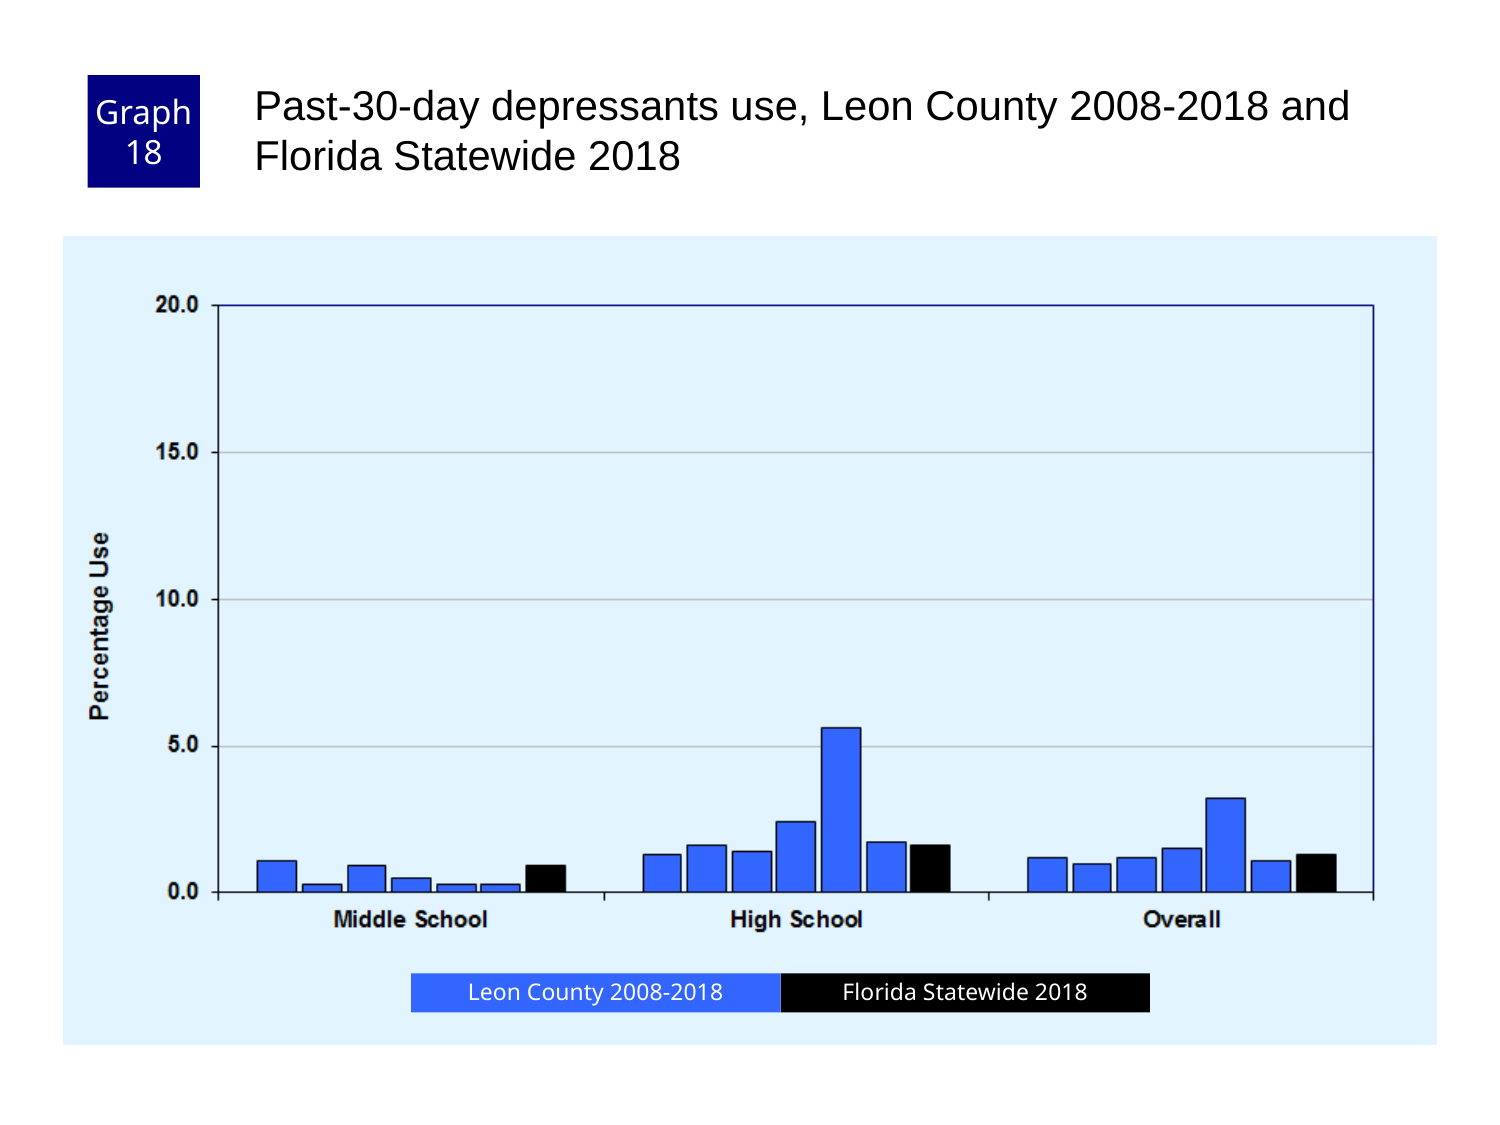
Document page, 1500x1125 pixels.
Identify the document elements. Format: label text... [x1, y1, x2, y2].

text_box Graph 18 [87, 75, 200, 188]
text_box Past-30-day depressants use, Leon County 2008-2018 and Florida Statewide 2018 [249, 75, 1438, 200]
picture [62, 236, 1437, 1046]
